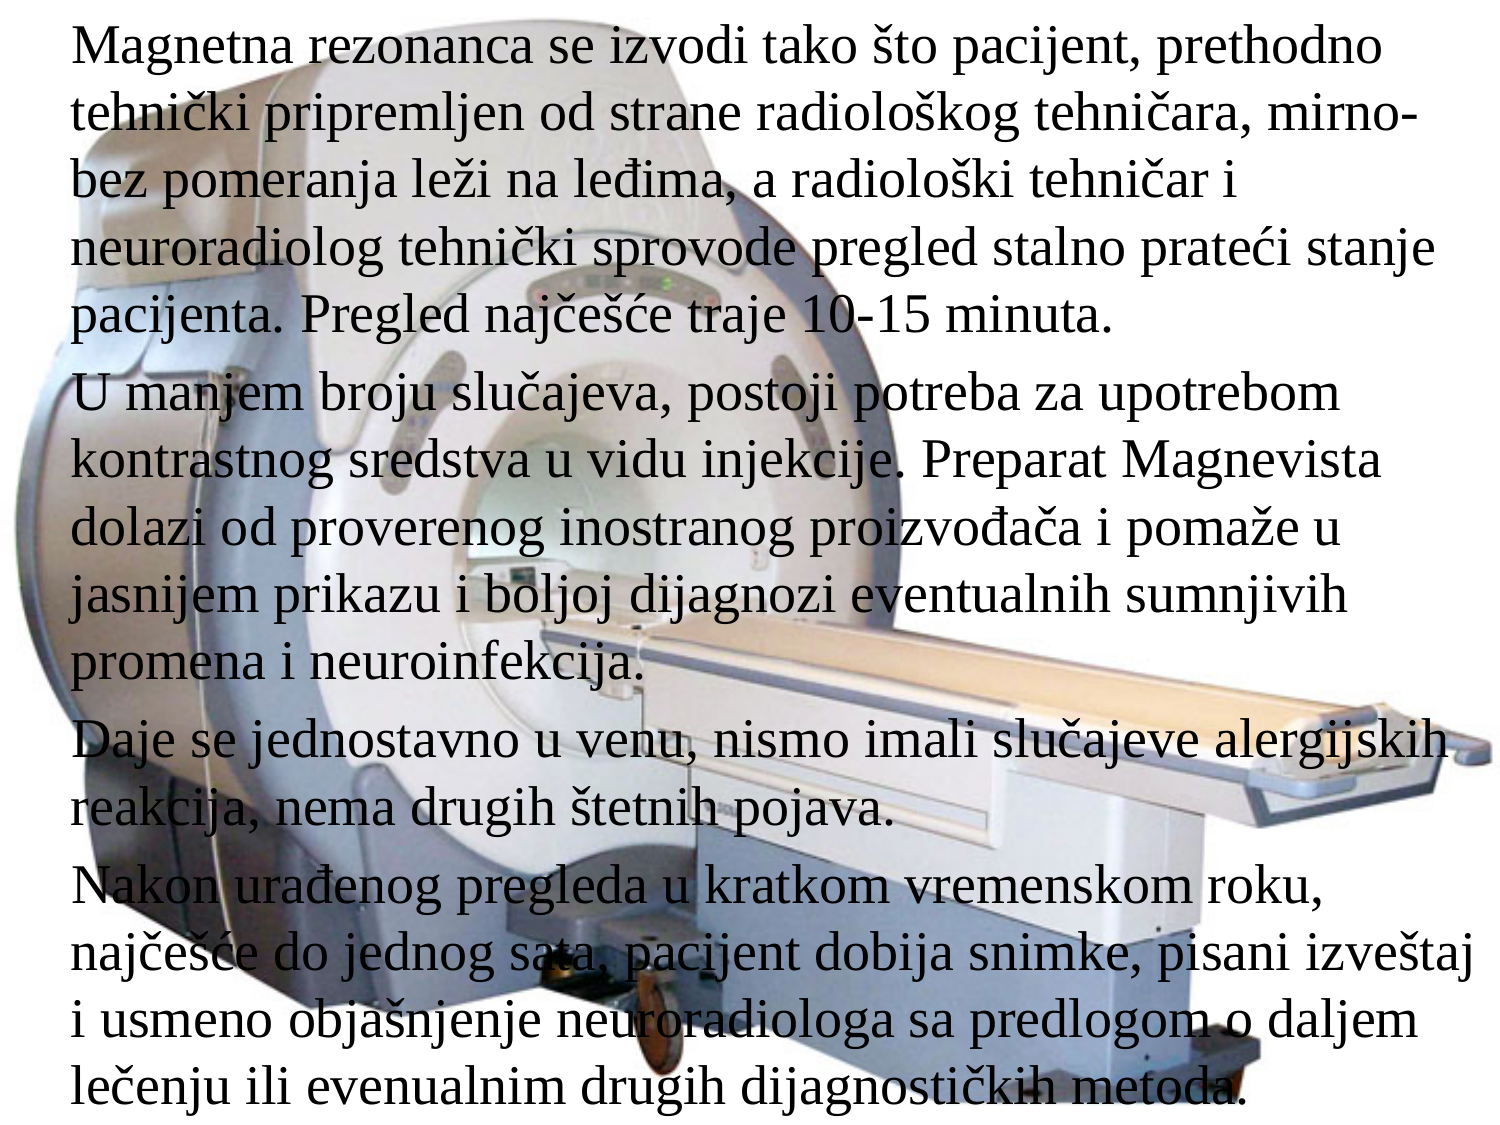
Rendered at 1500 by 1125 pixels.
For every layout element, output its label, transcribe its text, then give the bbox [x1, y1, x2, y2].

list Magnetna rezonanca se izvodi tako što pacijent, prethodno tehnički pripremljen od strane radiološkog tehničara, mirno-bez pomeranja leži na leđima, a radiološki tehničar i neuroradiolog tehnički sprovode pregled stalno prateći stanje pacijenta. Pregled najčešće traje 10-15 minuta. U manjem broju slučajeva, postoji potreba za upotrebom kontrastnog sredstva u vidu injekcije. Preparat Magnevista dolazi od proverenog inostranog proizvođača i pomaže u jasnijem prikazu i boljoj dijagnozi eventualnih sumnjivih promena i neuroinfekcija. Daje se jednostavno u venu, nismo imali slučajeve alergijskih reakcija, nema drugih štetnih pojava. Nakon urađenog pregleda u kratkom vremenskom roku, najčešće do jednog sata, pacijent dobija snimke, pisani izveštaj i usmeno objašnjenje neuroradiologa sa predlogom o daljem lečenju ili evenualnim drugih dijagnostičkih metoda. [0, 0, 1500, 1125]
